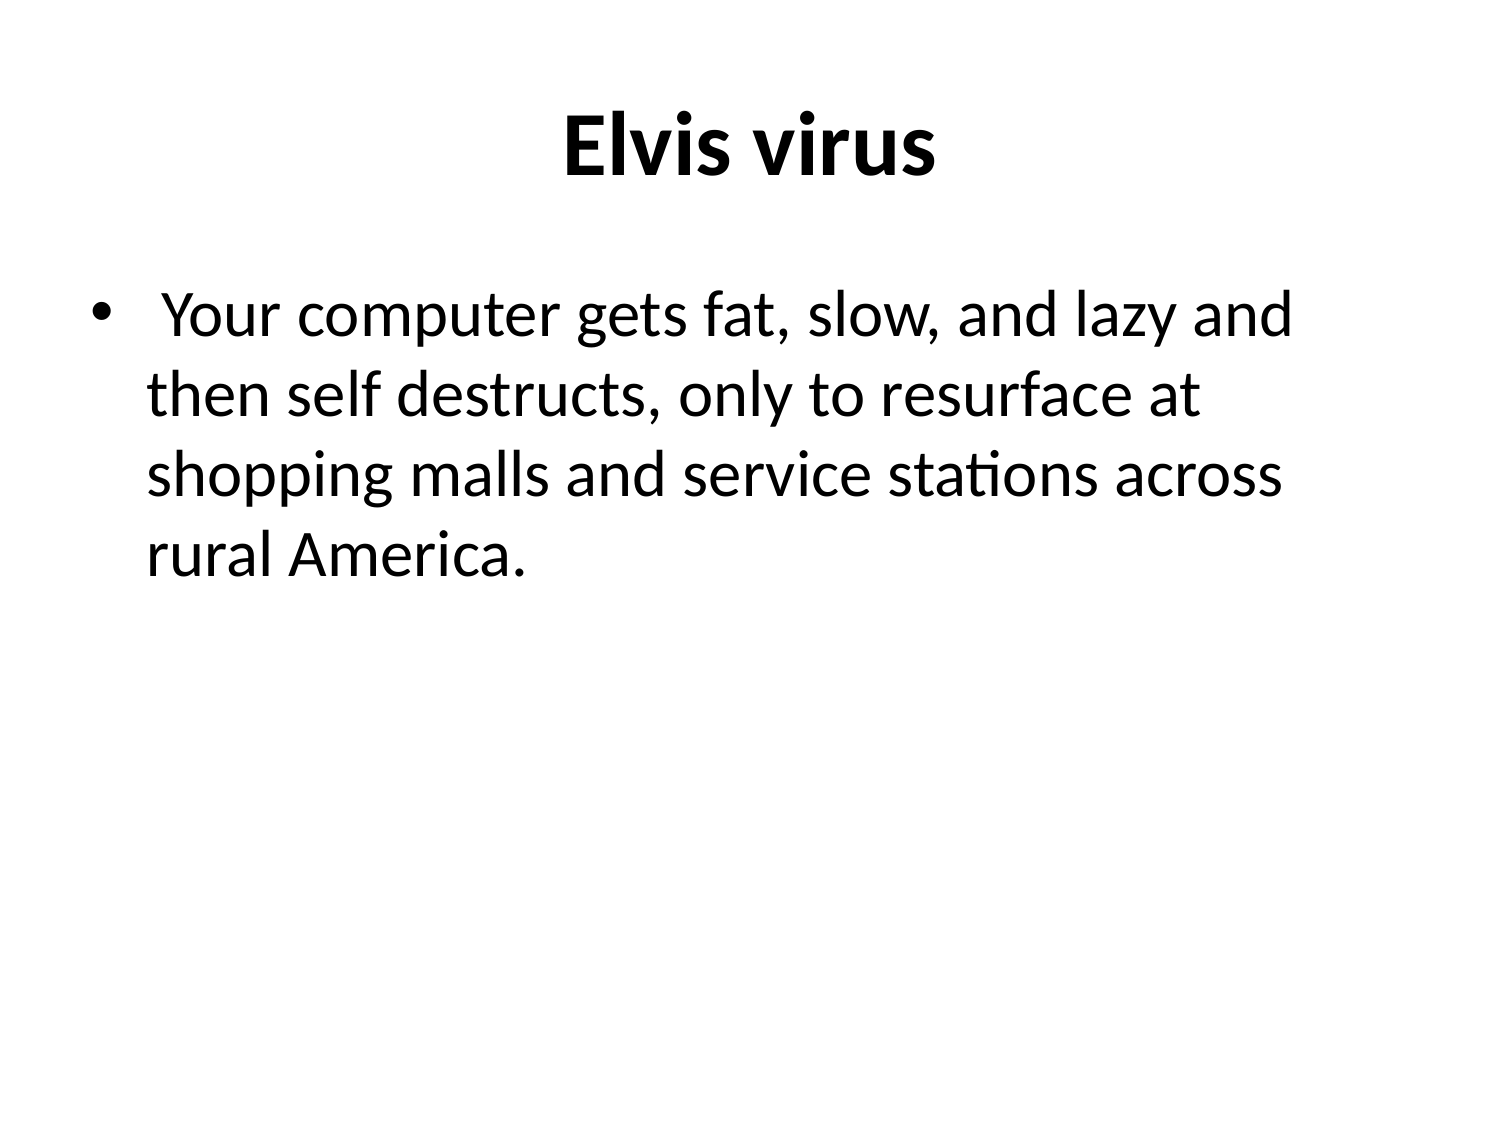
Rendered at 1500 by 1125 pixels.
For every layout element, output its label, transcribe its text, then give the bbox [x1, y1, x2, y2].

list Your computer gets fat, slow, and lazy and then self destructs, only to resurface at shopping malls and service stations across rural America. [75, 262, 1425, 1005]
title Elvis virus [75, 45, 1425, 233]
